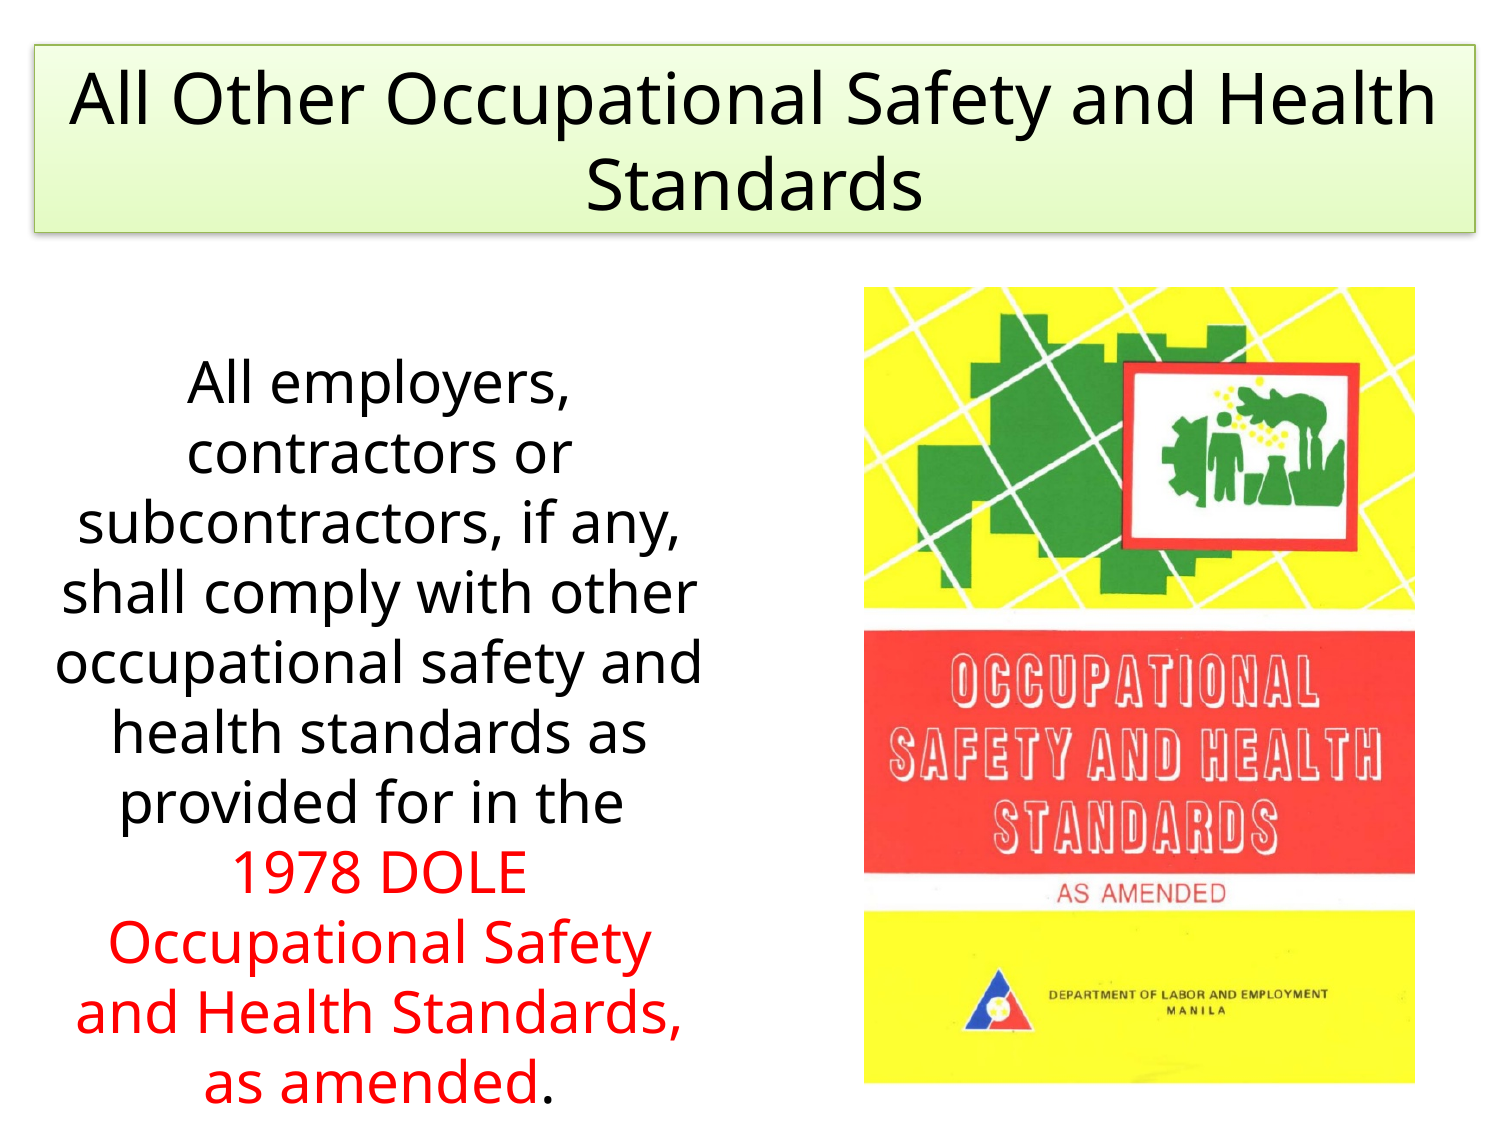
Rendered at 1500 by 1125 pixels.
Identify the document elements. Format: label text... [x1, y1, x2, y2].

title All Other Occupational Safety and Health Standards [34, 44, 1476, 233]
picture [864, 287, 1415, 1092]
text_box All employers, contractors or subcontractors, if any, shall comply with other occupational safety and health standards as provided for in the 1978 DOLE Occupational Safety and Health Standards, as amended. [34, 337, 725, 1122]
